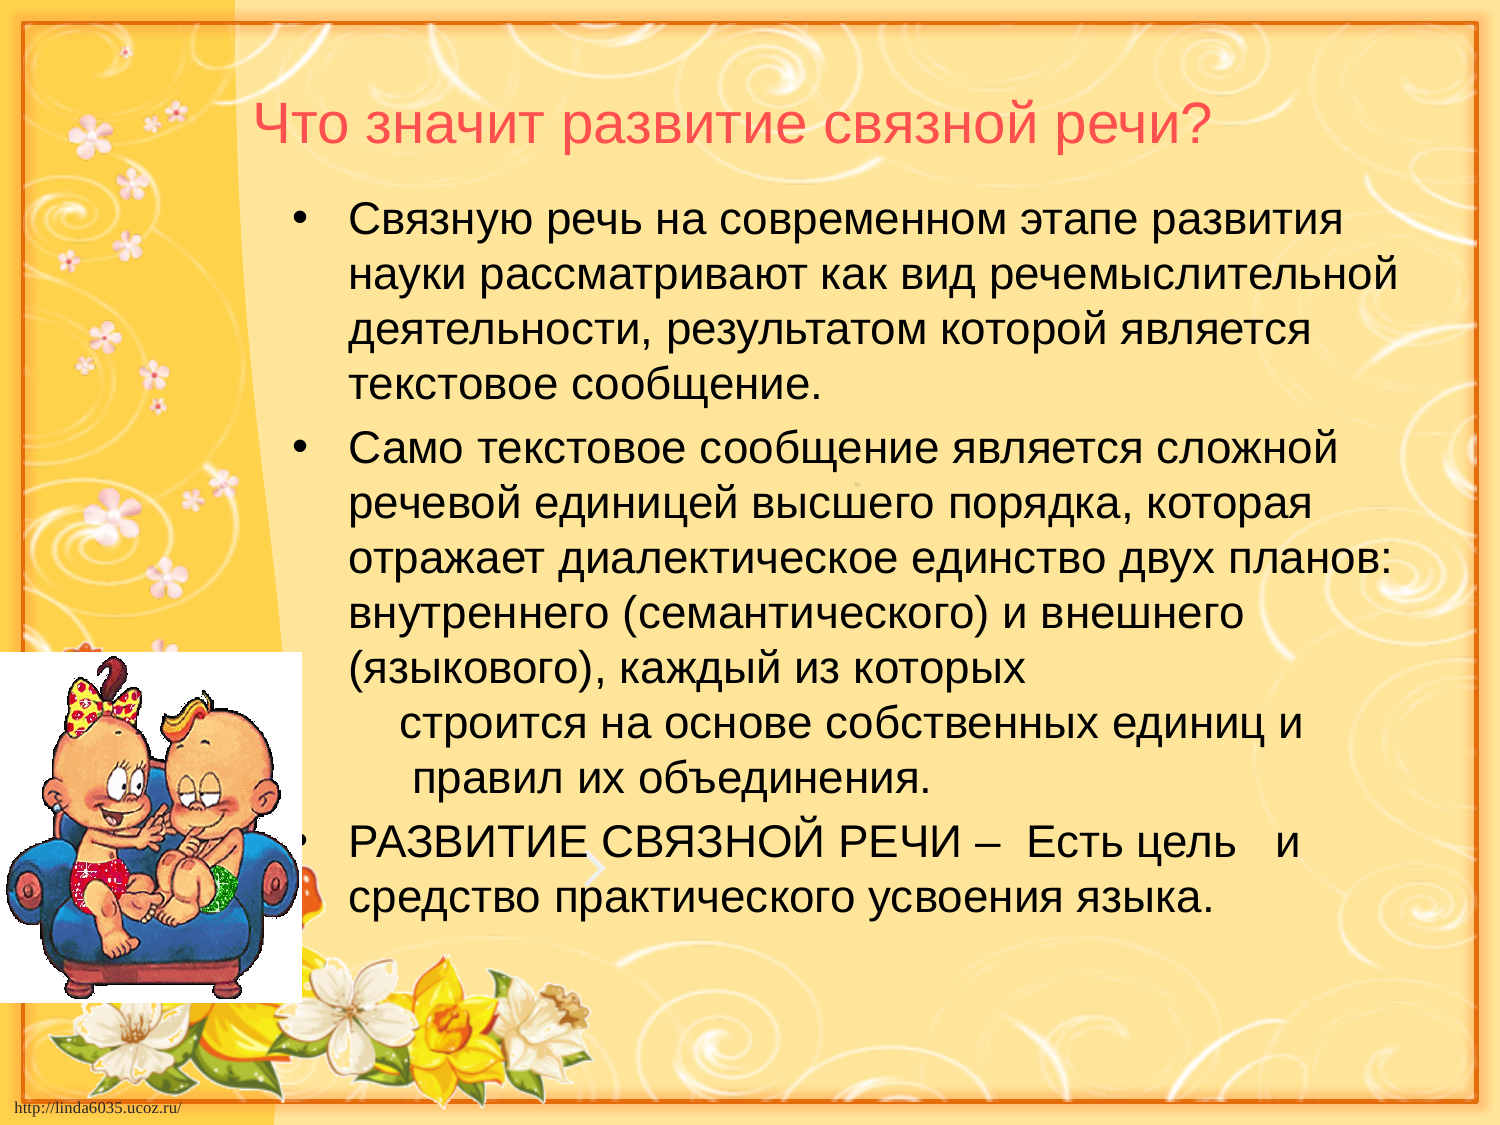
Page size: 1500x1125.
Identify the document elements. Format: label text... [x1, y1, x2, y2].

text_box Связную речь на современном этапе развития науки рассматривают как вид речемыслительной деятельности, результатом которой является текстовое сообщение. Само текстовое сообщение является сложной речевой единицей высшего порядка, которая отражает диалектическое единство двух планов: внутреннего (семантического) и внешнего (языкового), каждый из которых строится на основе собственных единиц и правил их объединения. РАЗВИТИЕ СВЯЗНОЙ РЕЧИ – Есть цель и средство практического усвоения языка. [277, 181, 1483, 1125]
text_box Что значит развитие связной речи? [41, 78, 1425, 208]
picture [0, 23, 1477, 1125]
